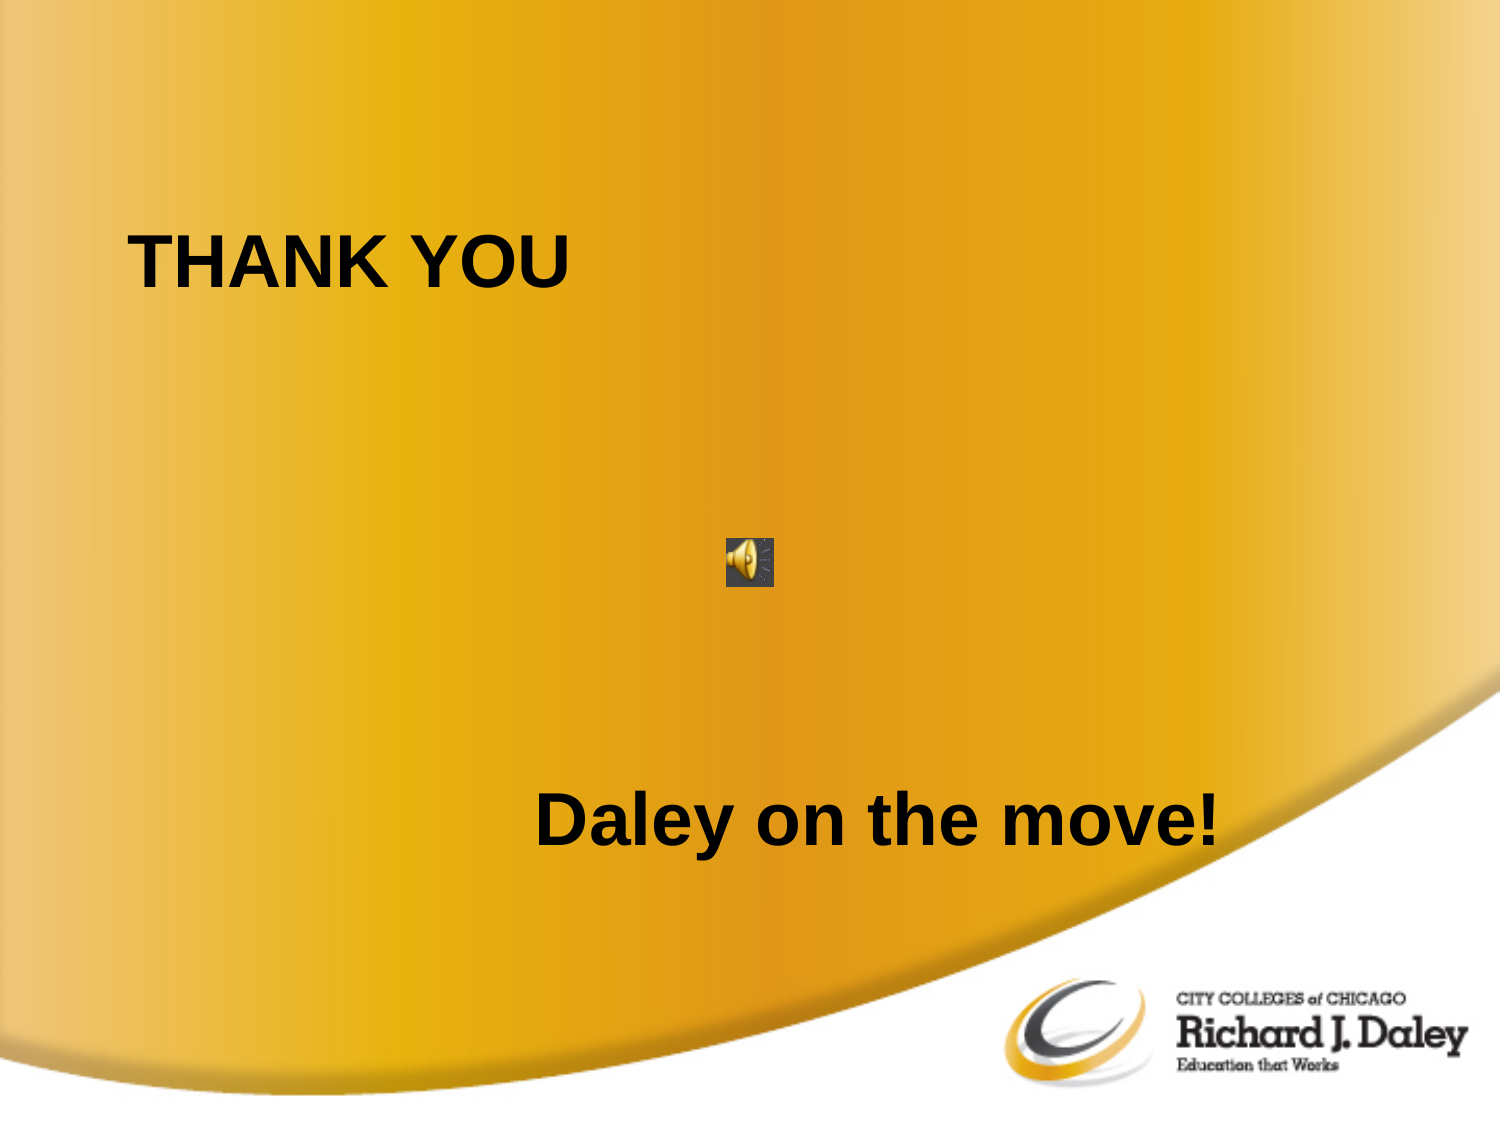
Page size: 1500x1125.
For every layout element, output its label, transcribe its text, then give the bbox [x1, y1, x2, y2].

picture [0, 0, 1500, 1125]
subtitle Daley on the move! [0, 762, 1238, 900]
title THANK YOU [112, 137, 1388, 379]
